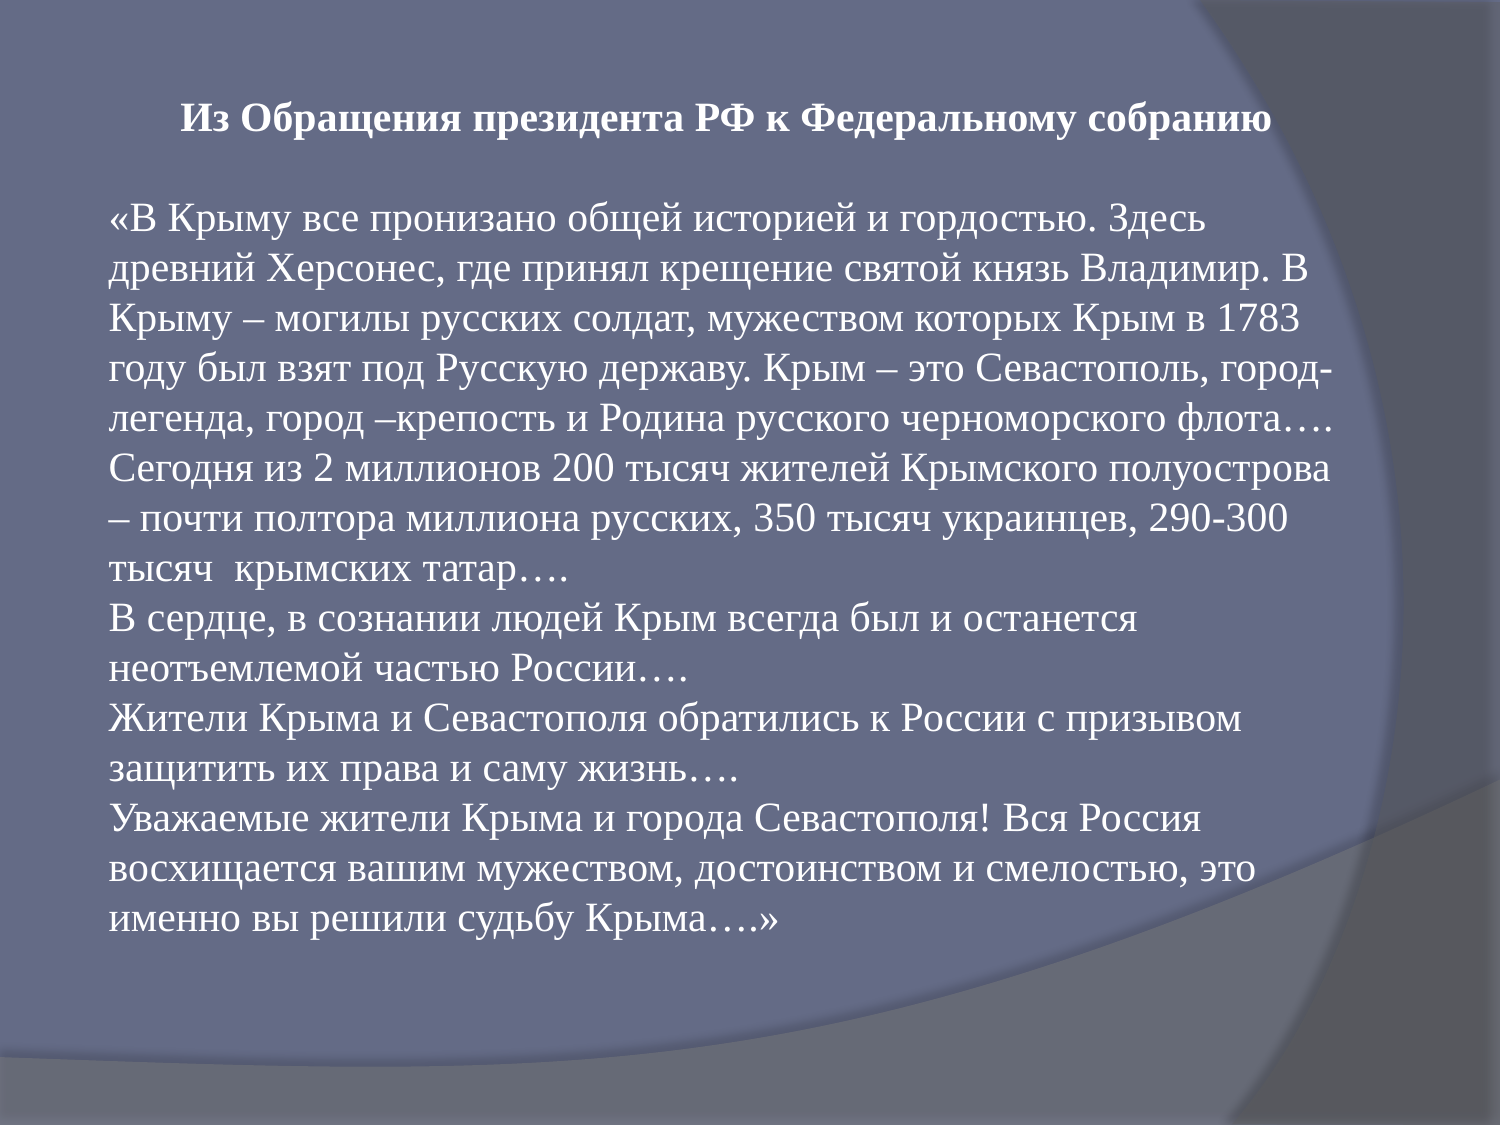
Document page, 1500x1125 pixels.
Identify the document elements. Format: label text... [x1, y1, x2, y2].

text_box Из Обращения президента РФ к Федеральному собранию «В Крыму все пронизано общей историей и гордостью. Здесь древний Херсонес, где принял крещение святой князь Владимир. В Крыму – могилы русских солдат, мужеством которых Крым в 1783 году был взят под Русскую державу. Крым – это Севастополь, город-легенда, город –крепость и Родина русского черноморского флота…. Сегодня из 2 миллионов 200 тысяч жителей Крымского полуострова – почти полтора миллиона русских, 350 тысяч украинцев, 290-300 тысяч крымских татар…. В сердце, в сознании людей Крым всегда был и останется неотъемлемой частью России…. Жители Крыма и Севастополя обратились к России с призывом защитить их права и саму жизнь…. Уважаемые жители Крыма и города Севастополя! Вся Россия восхищается вашим мужеством, достоинством и смелостью, это именно вы решили судьбу Крыма….» [93, 82, 1360, 948]
